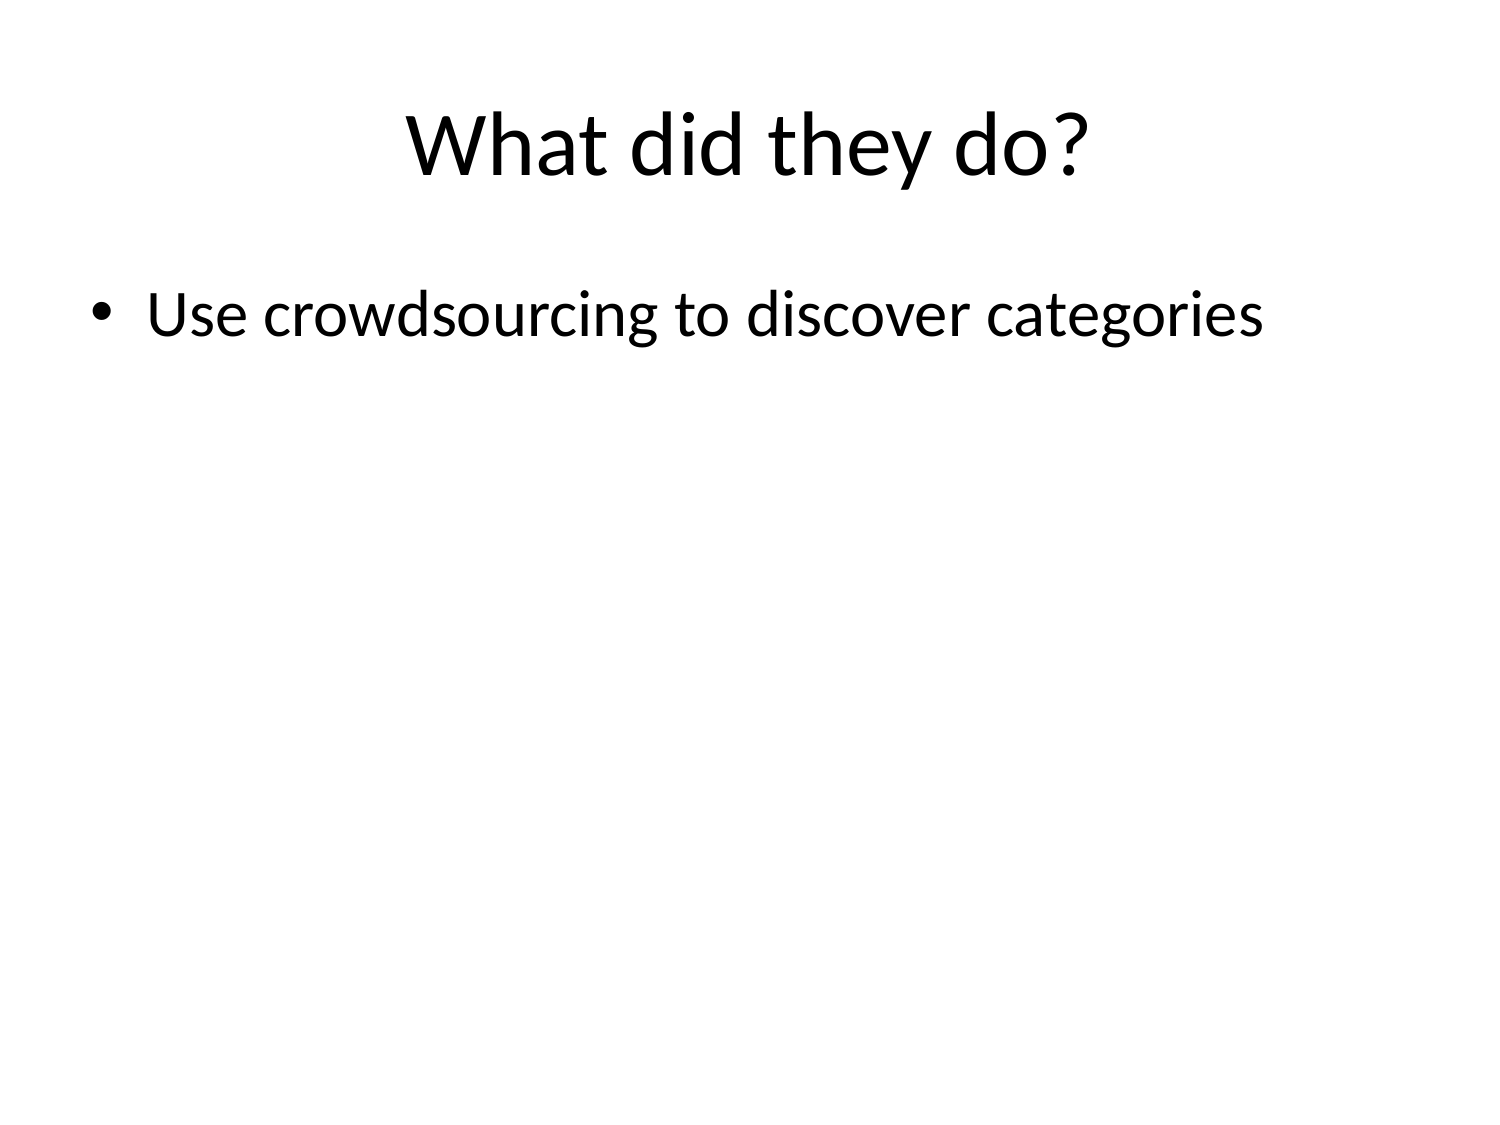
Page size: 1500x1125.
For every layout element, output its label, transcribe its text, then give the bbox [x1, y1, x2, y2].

list Use crowdsourcing to discover categories [75, 262, 1425, 1005]
title What did they do? [75, 45, 1425, 233]
